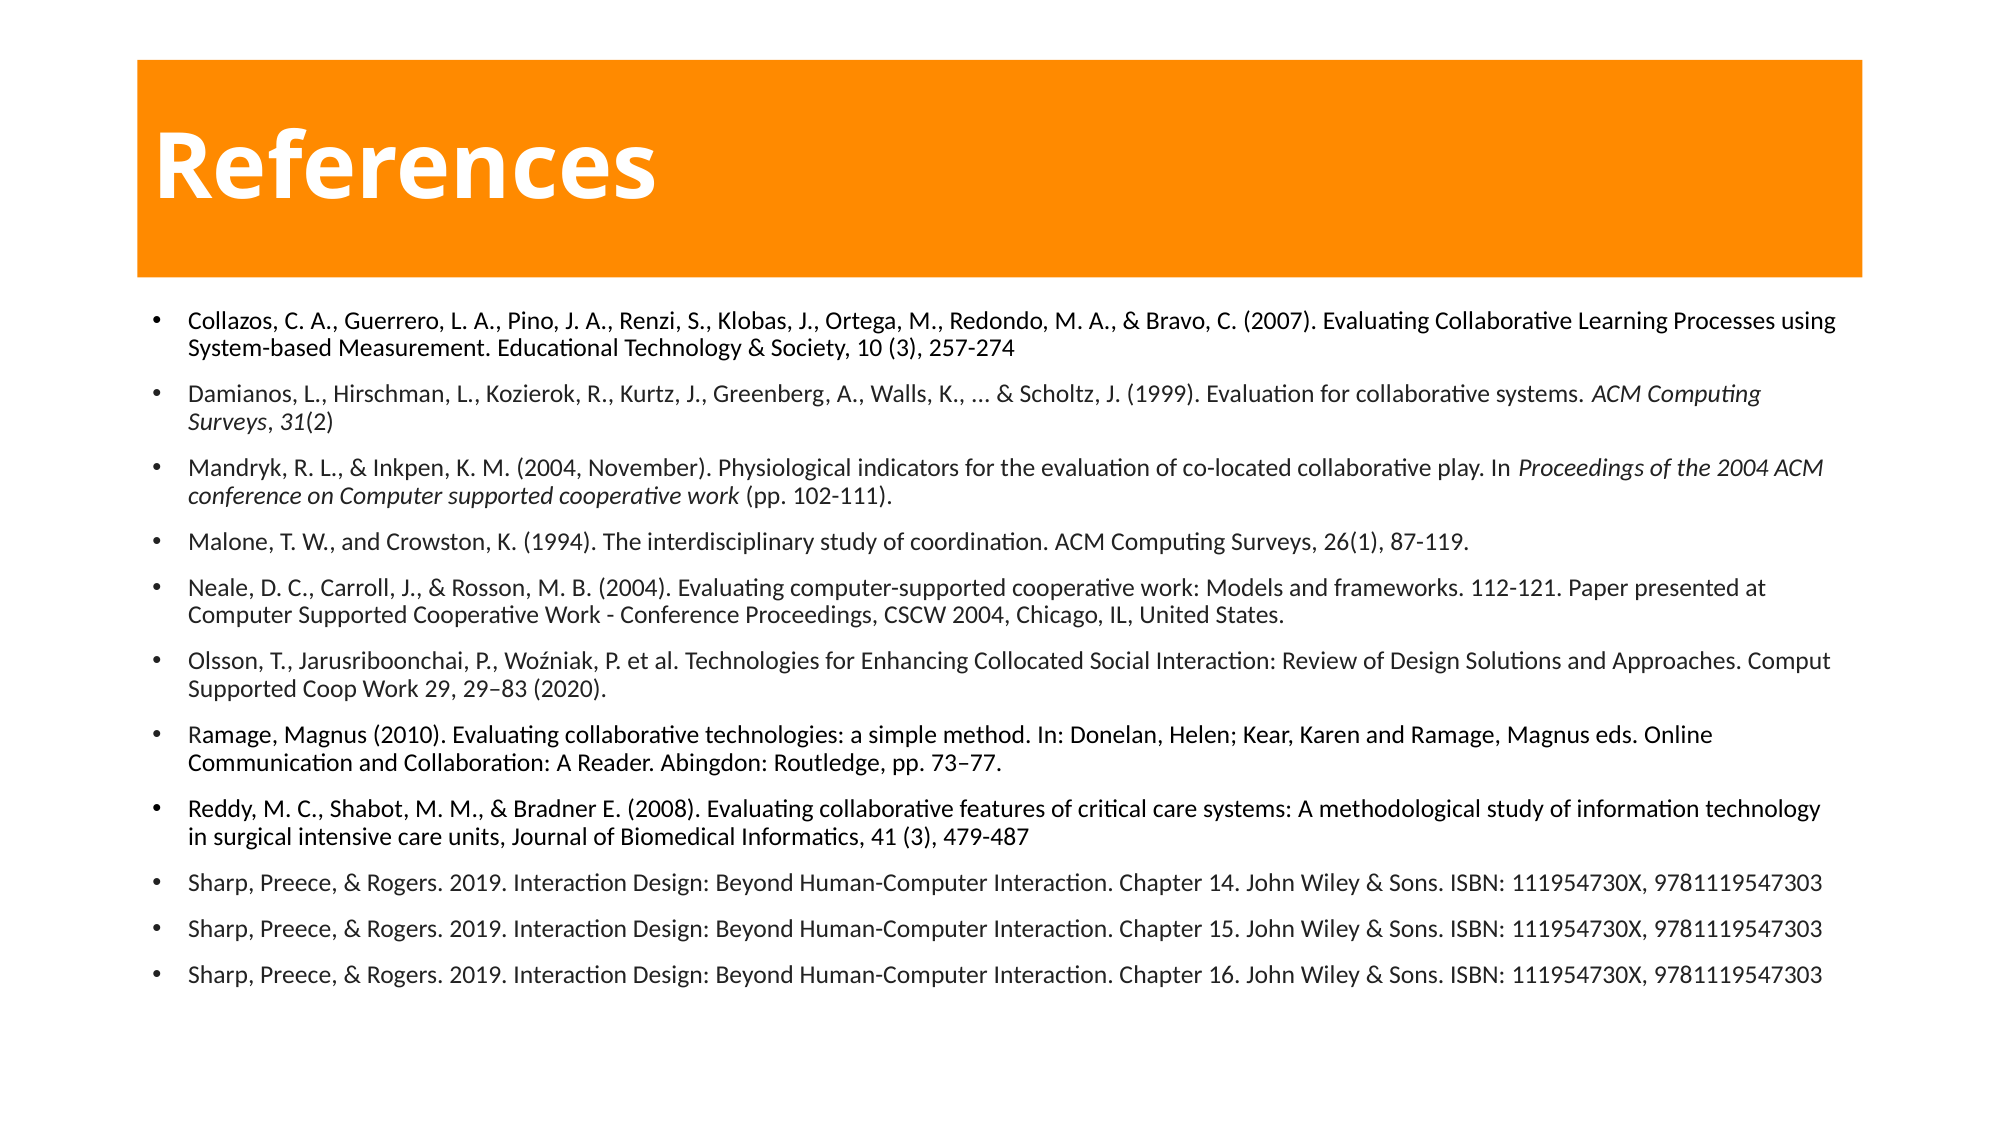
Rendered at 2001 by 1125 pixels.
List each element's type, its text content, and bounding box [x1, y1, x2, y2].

title References [137, 59, 1863, 278]
list Collazos, C. A., Guerrero, L. A., Pino, J. A., Renzi, S., Klobas, J., Ortega, M., Redondo, M. A., & Bravo, C. (2007). Evaluating Collaborative Learning Processes using System-based Measurement. Educational Technology & Society, 10 (3), 257-274 Damianos, L., Hirschman, L., Kozierok, R., Kurtz, J., Greenberg, A., Walls, K., ... & Scholtz, J. (1999). Evaluation for collaborative systems. ACM Computing Surveys, 31(2) Mandryk, R. L., & Inkpen, K. M. (2004, November). Physiological indicators for the evaluation of co-located collaborative play. In Proceedings of the 2004 ACM conference on Computer supported cooperative work (pp. 102-111). Malone, T. W., and Crowston, K. (1994). The interdisciplinary study of coordination. ACM Computing Surveys, 26(1), 87-119. Neale, D. C., Carroll, J., & Rosson, M. B. (2004). Evaluating computer-supported cooperative work: Models and frameworks. 112-121. Paper presented at Computer Supported Cooperative Work - Conference Proceedings, CSCW 2004, Chicago, IL, United States. Olsson, T., Jarusriboonchai, P., Woźniak, P. et al. Technologies for Enhancing Collocated Social Interaction: Review of Design Solutions and Approaches. Comput Supported Coop Work 29, 29–83 (2020). Ramage, Magnus (2010). Evaluating collaborative technologies: a simple method. In: Donelan, Helen; Kear, Karen and Ramage, Magnus eds. Online Communication and Collaboration: A Reader. Abingdon: Routledge, pp. 73–77. Reddy, M. C., Shabot, M. M., & Bradner E. (2008). Evaluating collaborative features of critical care systems: A methodological study of information technology in surgical intensive care units, Journal of Biomedical Informatics, 41 (3), 479-487 Sharp, Preece, & Rogers. 2019. Interaction Design: Beyond Human-Computer Interaction. Chapter 14. John Wiley & Sons. ISBN: 111954730X, 9781119547303 Sharp, Preece, & Rogers. 2019. Interaction Design: Beyond Human-Computer Interaction. Chapter 15. John Wiley & Sons. ISBN: 111954730X, 9781119547303 Sharp, Preece, & Rogers. 2019. Interaction Design: Beyond Human-Computer Interaction. Chapter 16. John Wiley & Sons. ISBN: 111954730X, 9781119547303 [137, 299, 1863, 1014]
